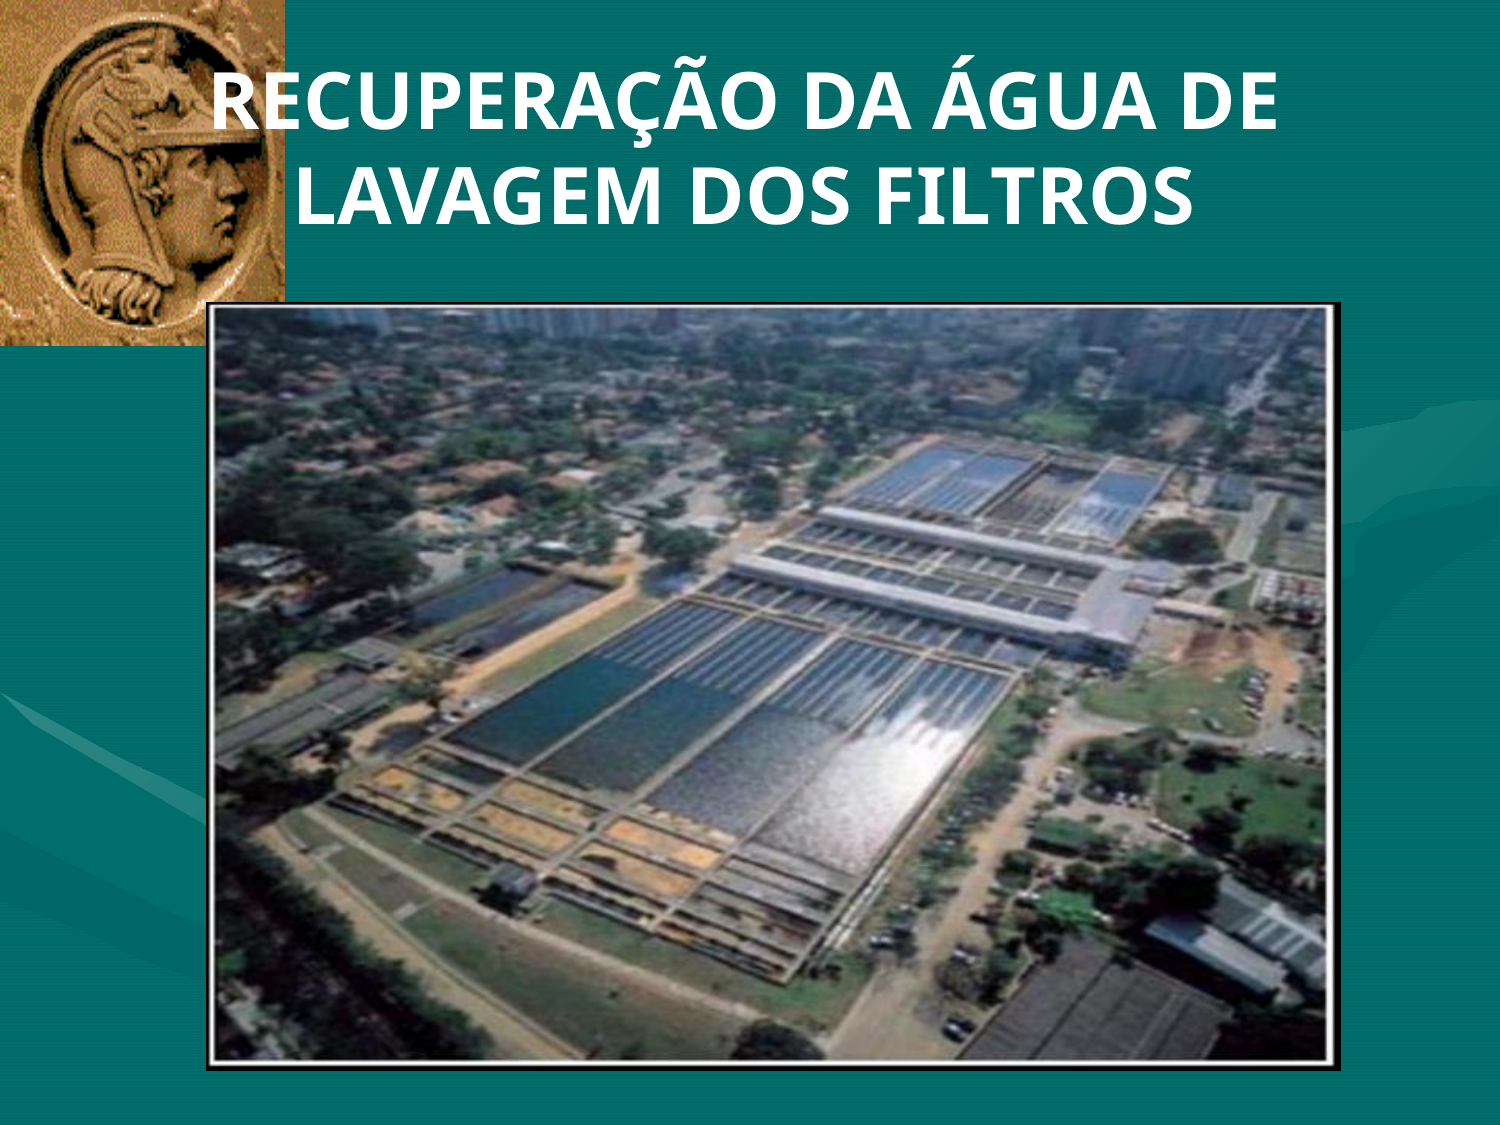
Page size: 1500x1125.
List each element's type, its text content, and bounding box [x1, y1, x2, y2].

picture [0, 0, 1341, 1071]
text_box RECUPERAÇÃO DA ÁGUA DE LAVAGEM DOS FILTROS [288, 42, 1376, 248]
